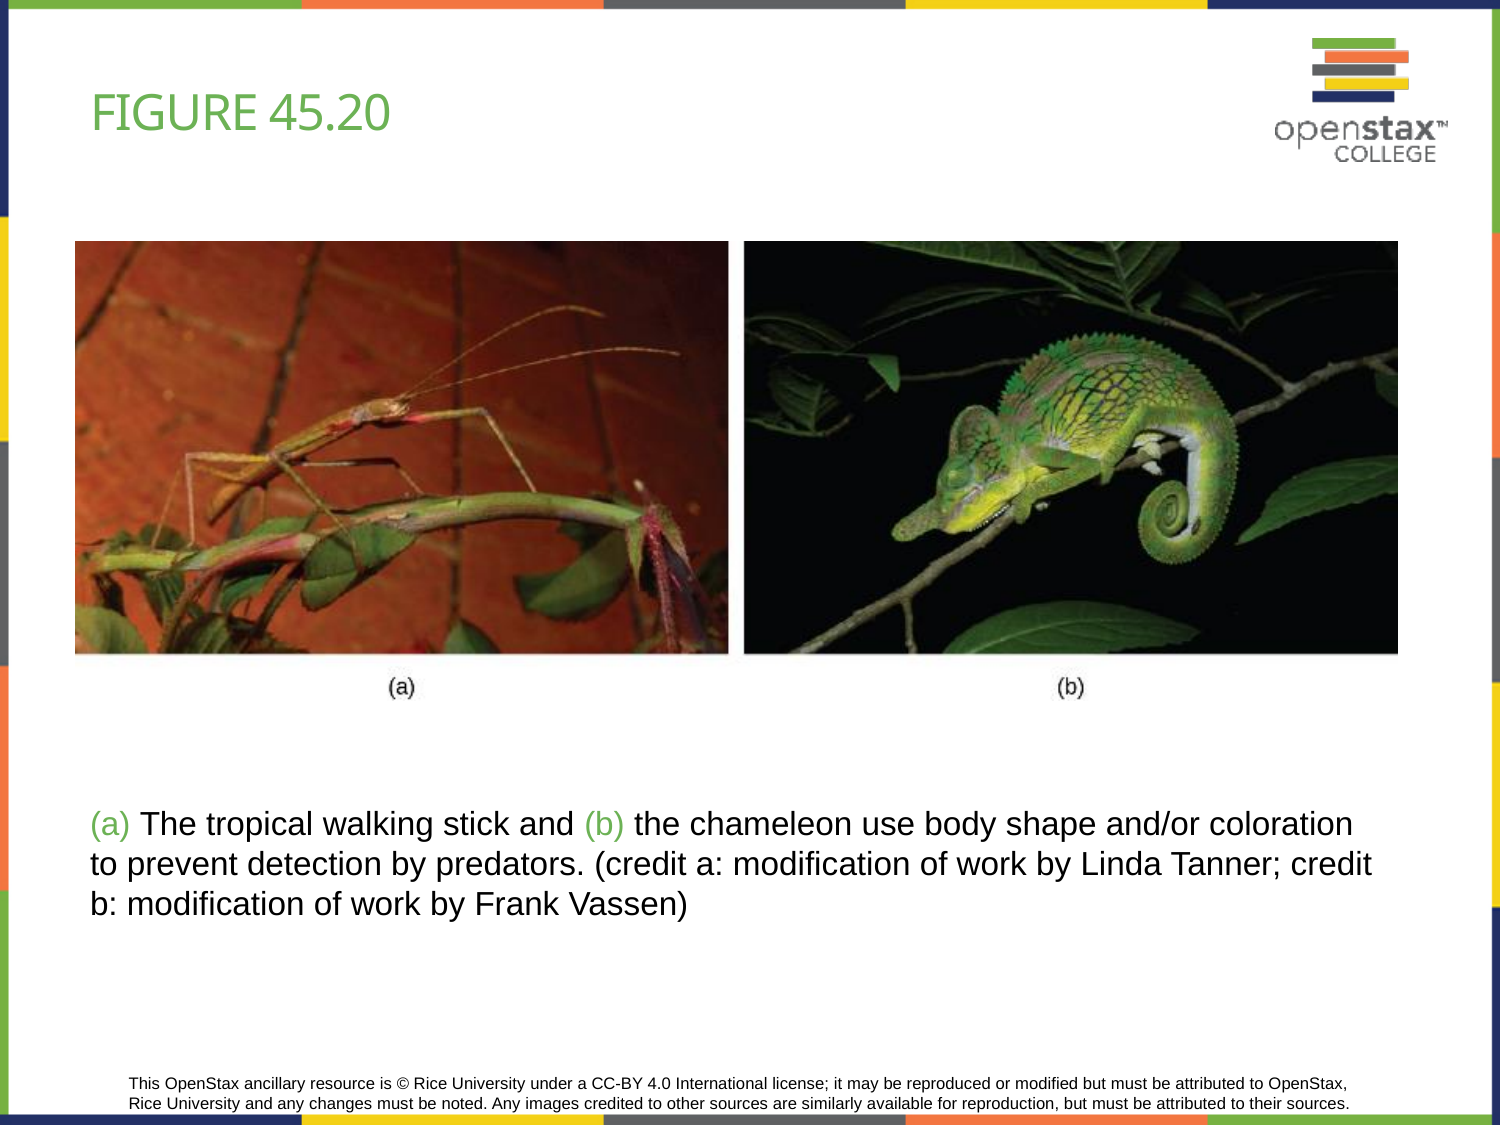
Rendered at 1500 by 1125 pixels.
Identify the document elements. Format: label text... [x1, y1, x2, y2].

footer This OpenStax ancillary resource is © Rice University under a CC-BY 4.0 International license; it may be reproduced or modified but must be attributed to OpenStax, Rice University and any changes must be noted. Any images credited to other sources are similarly available for reproduction, but must be attributed to their sources. [113, 1065, 1398, 1112]
picture [0, 0, 1500, 1125]
title Figure 45.20 [75, 39, 1273, 148]
list (a) The tropical walking stick and (b) the chameleon use body shape and/or coloration to prevent detection by predators. (credit a: modification of work by Linda Tanner; credit b: modification of work by Frank Vassen) [75, 794, 1398, 986]
